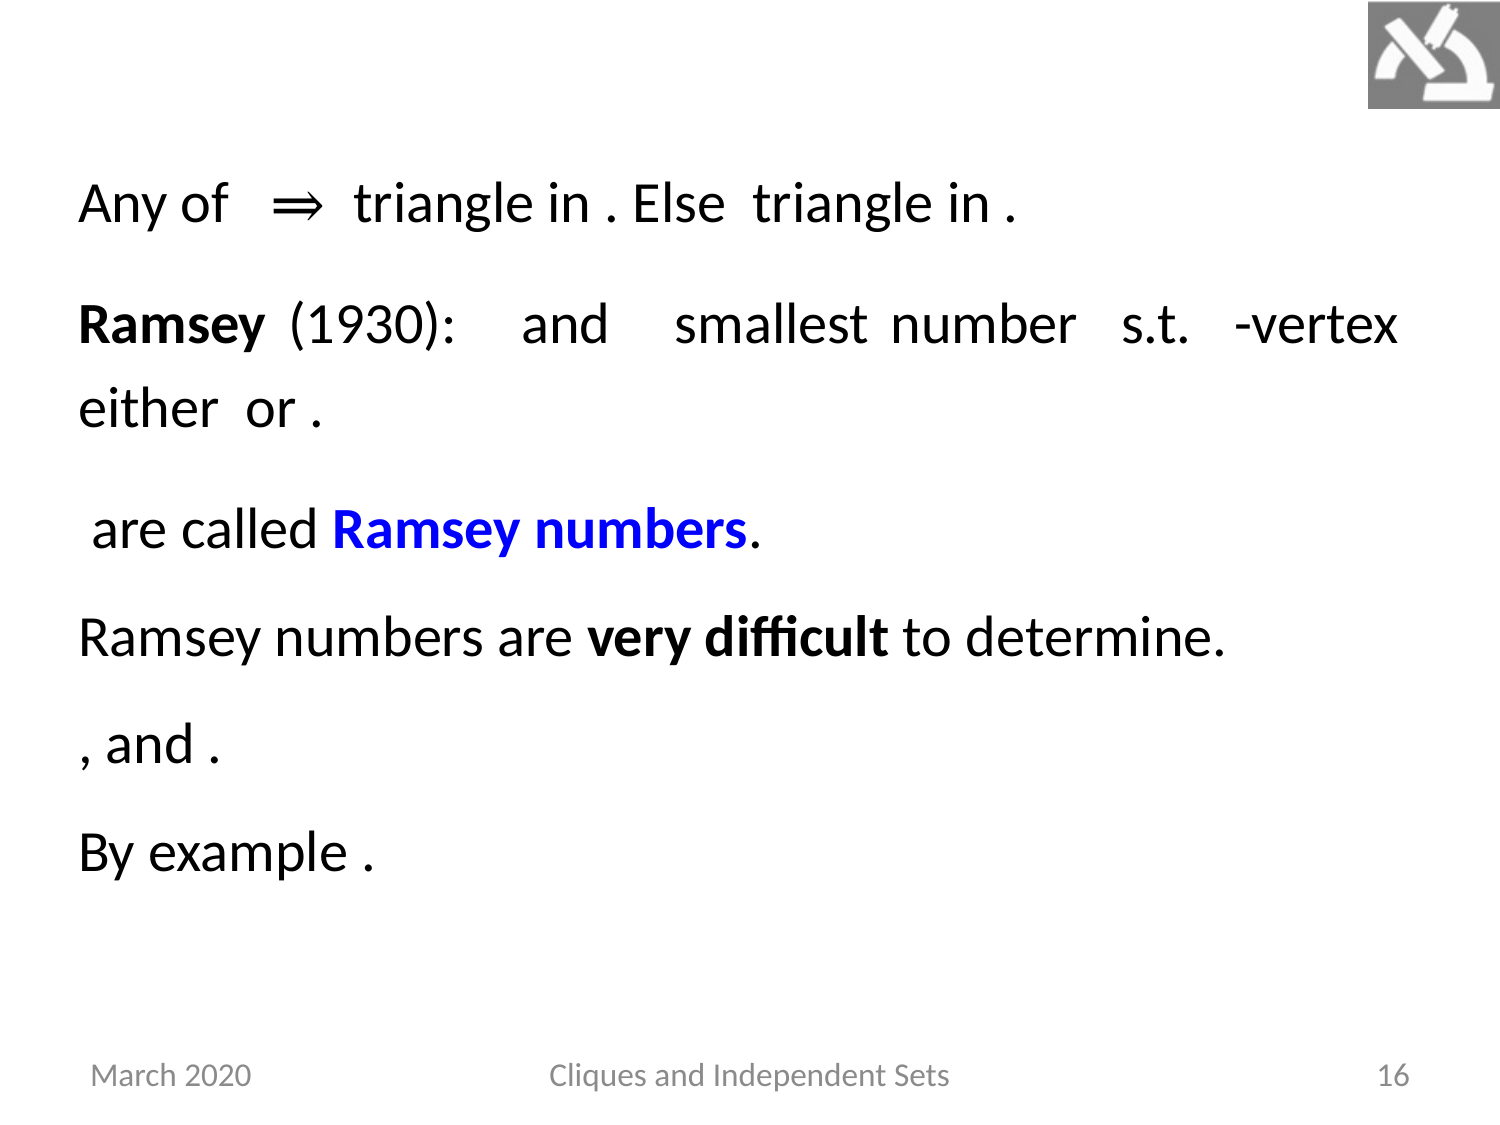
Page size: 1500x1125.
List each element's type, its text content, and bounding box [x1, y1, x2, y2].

slide_number 16 [1074, 1042, 1425, 1103]
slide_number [75, 1042, 425, 1103]
footer Cliques and Independent Sets [512, 1042, 988, 1103]
picture [1368, 1, 1500, 109]
